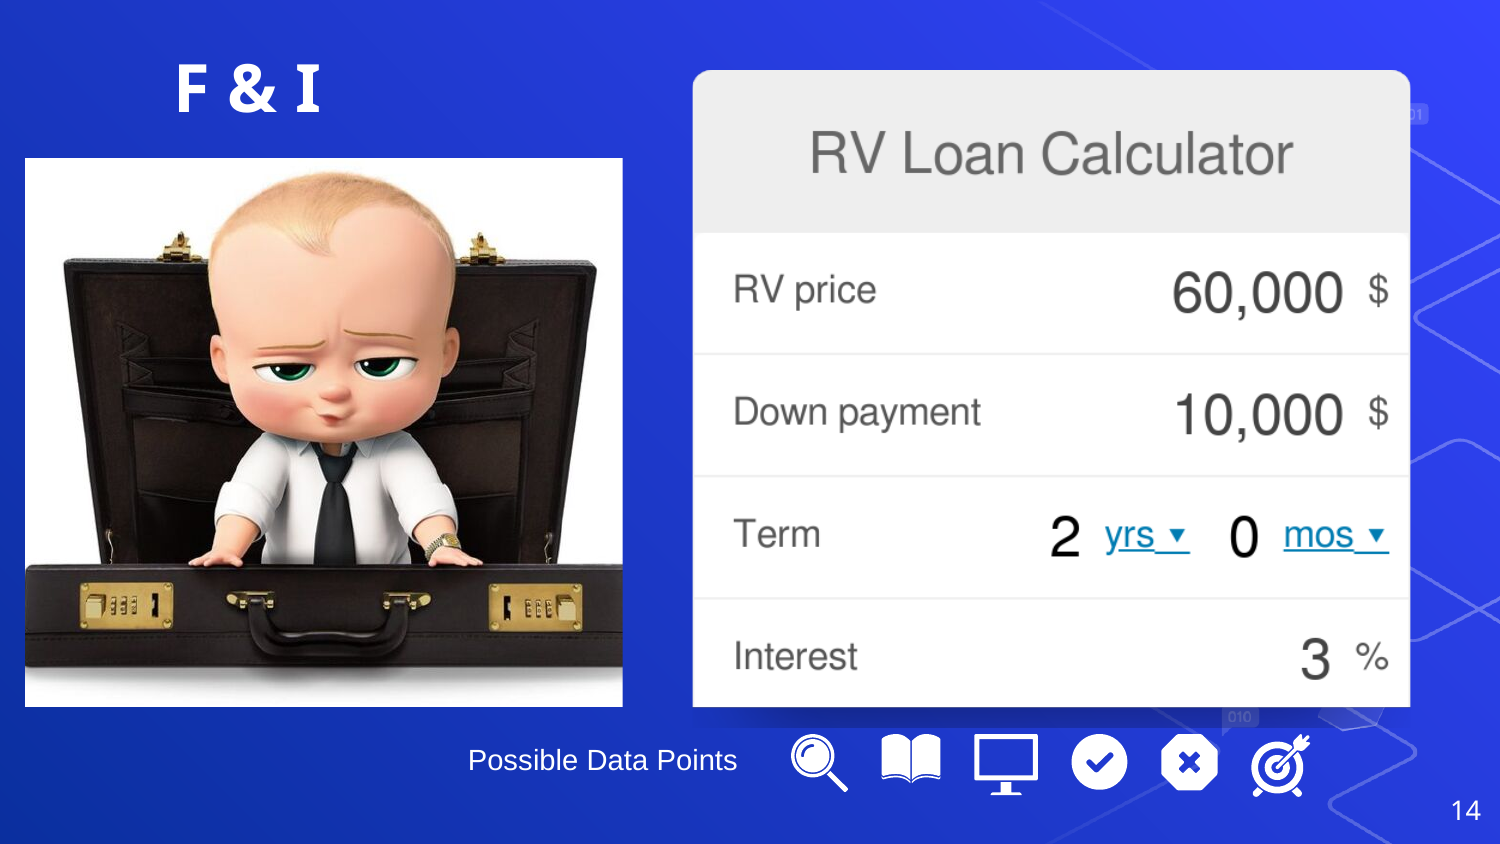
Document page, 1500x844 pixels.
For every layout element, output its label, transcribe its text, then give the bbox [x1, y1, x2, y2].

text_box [1251, 733, 1311, 797]
title F & I [54, 21, 442, 127]
text_box [1071, 736, 1128, 790]
text_box Possible Data Points [453, 734, 775, 784]
text_box [1161, 736, 1218, 791]
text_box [881, 733, 941, 784]
picture [0, 0, 1500, 844]
slide_number 14 [1391, 779, 1482, 844]
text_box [790, 733, 849, 793]
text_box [974, 733, 1039, 796]
